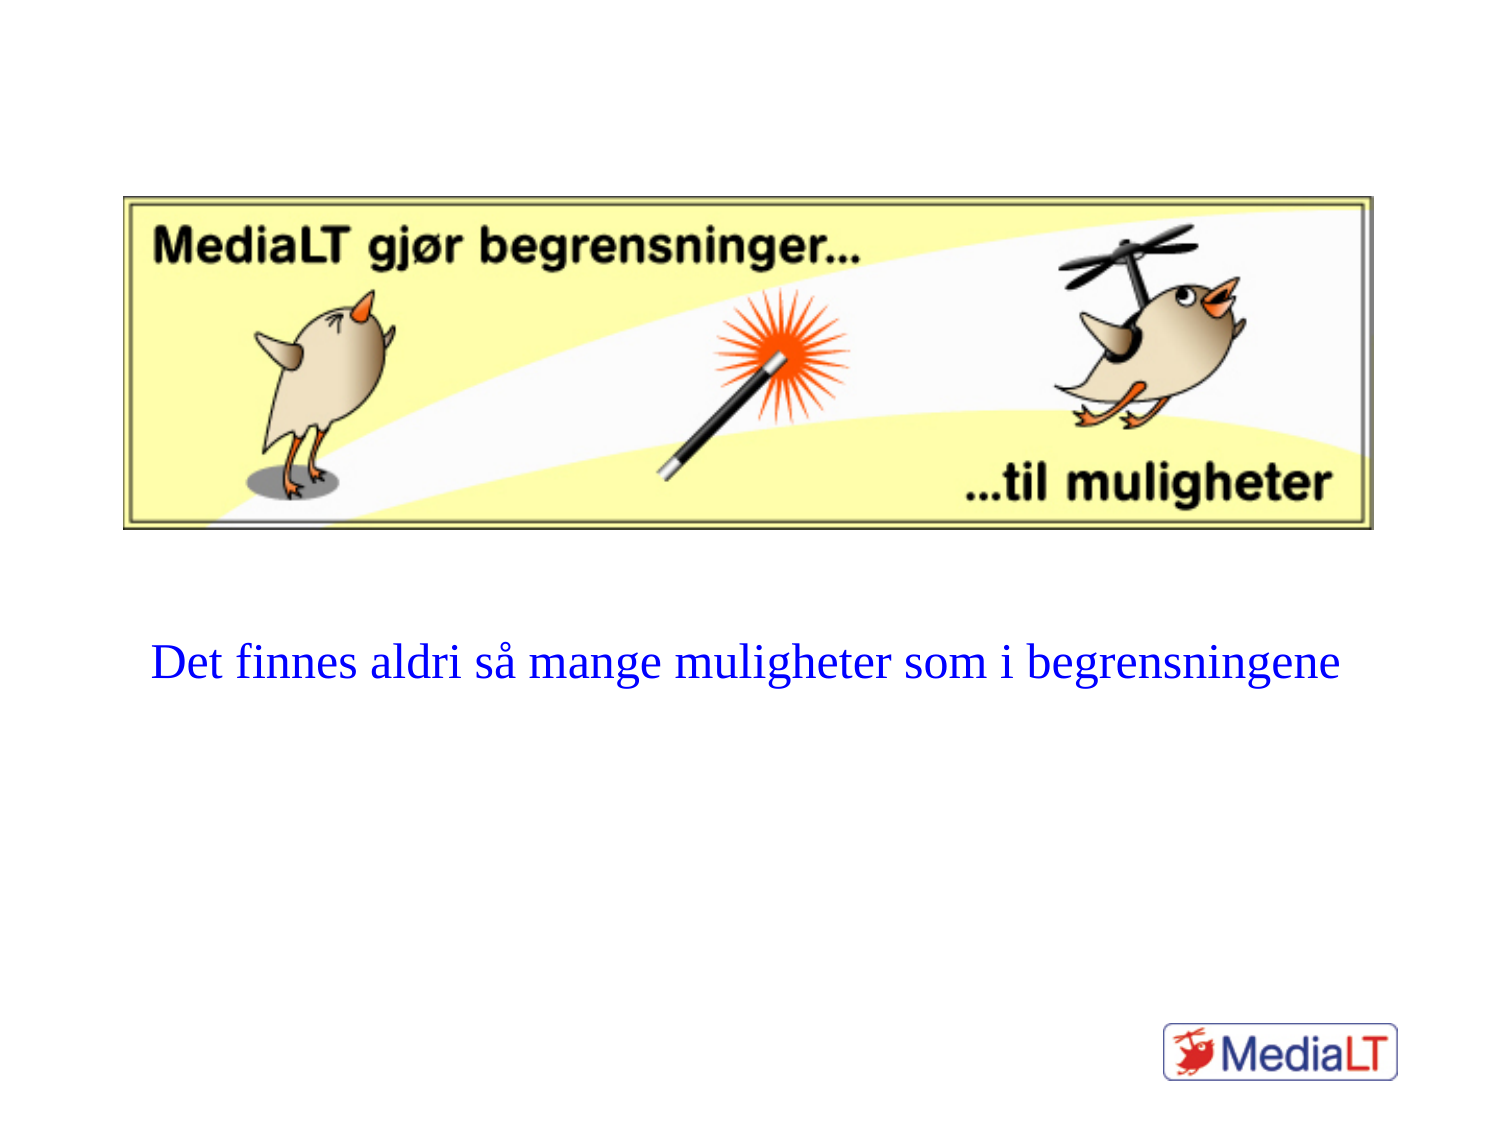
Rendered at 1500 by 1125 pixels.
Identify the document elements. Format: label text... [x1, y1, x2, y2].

picture [1163, 1023, 1398, 1081]
picture [123, 196, 1375, 530]
text_box Det finnes aldri så mange muligheter som i begrensningene [135, 621, 1372, 696]
